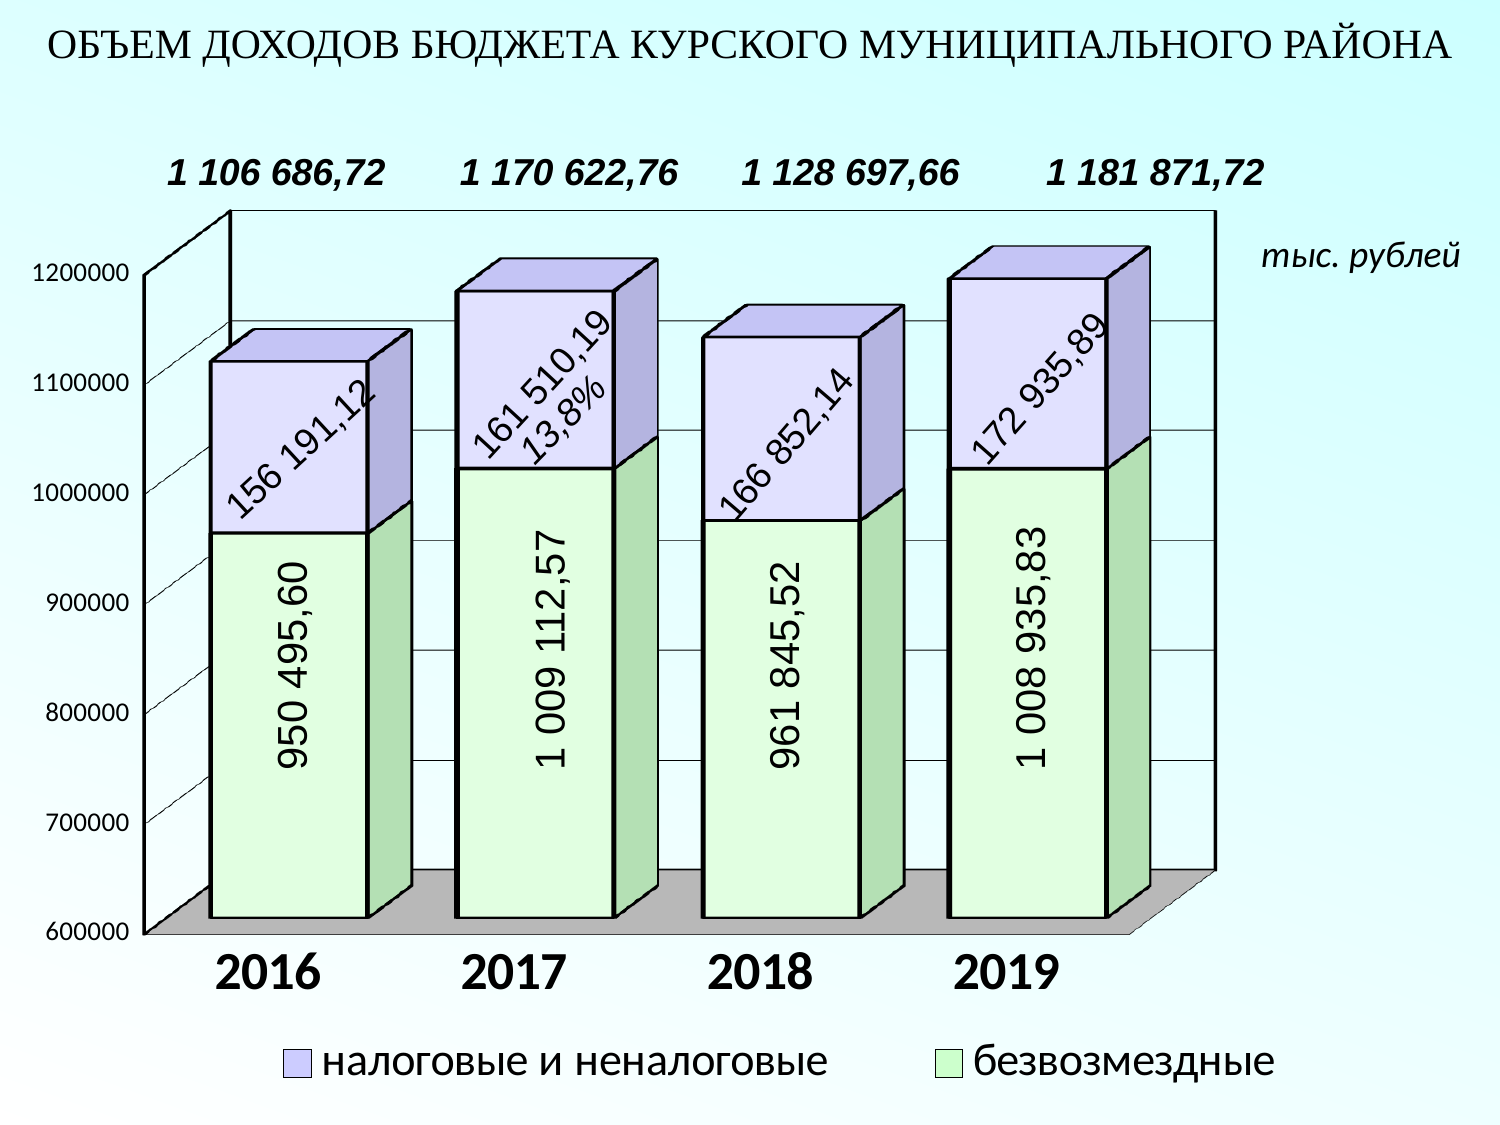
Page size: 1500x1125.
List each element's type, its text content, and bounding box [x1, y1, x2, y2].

text_box 1 170 622,76 [445, 140, 715, 185]
title ОБЪЕМ ДОХОДОВ БЮДЖЕТА КУРСКОГО МУНИЦИПАЛЬНОГО РАЙОНА [0, 0, 1500, 85]
text_box 1 181 871,72 [1031, 140, 1301, 185]
text_box 1 128 697,66 [726, 140, 996, 185]
chart [22, 187, 1500, 1125]
text_box 1 106 686,72 [152, 140, 422, 185]
